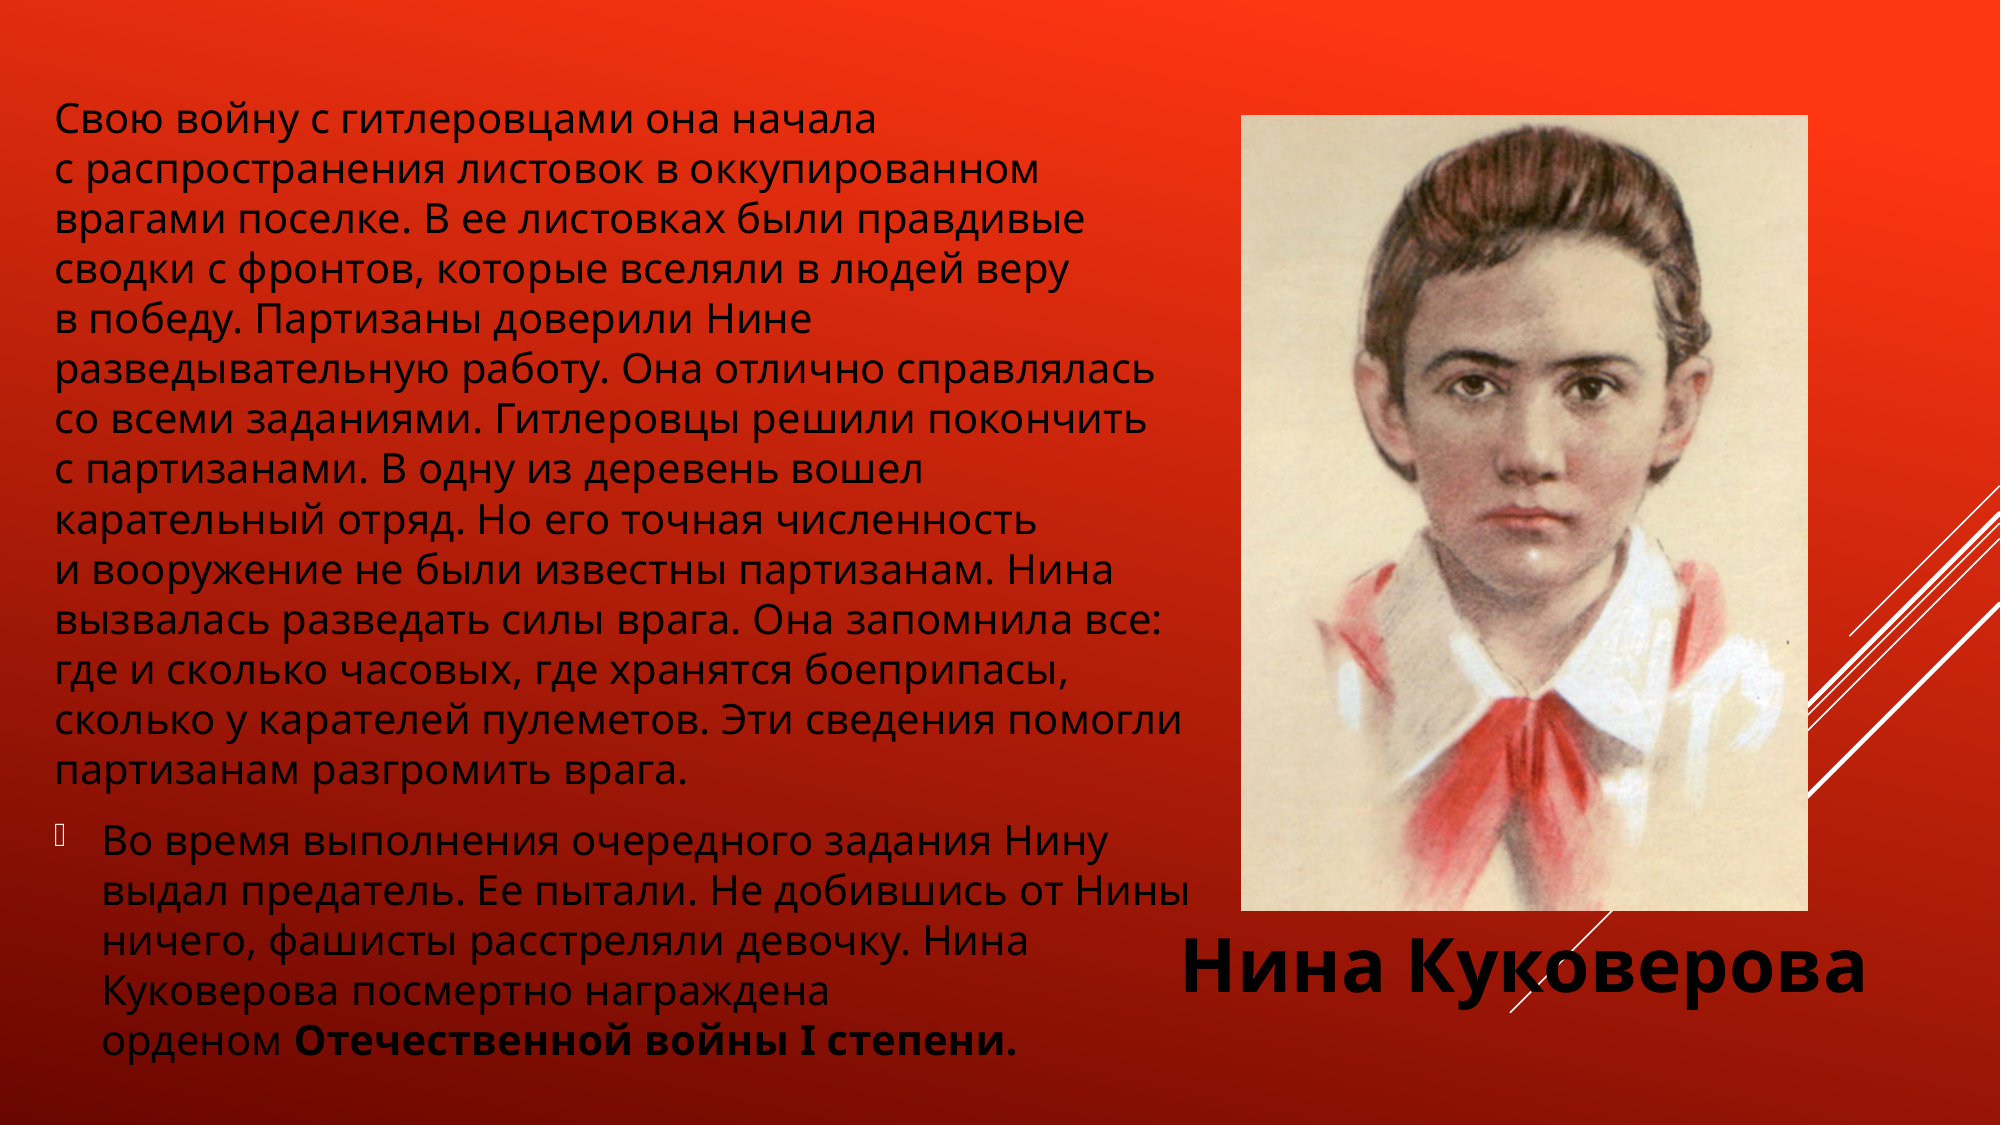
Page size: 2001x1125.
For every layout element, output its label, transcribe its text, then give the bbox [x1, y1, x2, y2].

picture [1241, 114, 1808, 911]
text_box Нина Куковерова [1165, 910, 1884, 1016]
list Свою войну с гитлеровцами она начала с распространения листовок в оккупированном врагами поселке. В ее листовках были правдивые сводки с фронтов, которые вселяли в людей веру в победу. Партизаны доверили Нине разведывательную работу. Она отлично справлялась со всеми заданиями. Гитлеровцы решили покончить с партизанами. В одну из деревень вошел карательный отряд. Но его точная численность и вооружение не были известны партизанам. Нина вызвалась разведать силы врага. Она запомнила все: где и сколько часовых, где хранятся боеприпасы, сколько у карателей пулеметов. Эти сведения помогли партизанам разгромить врага. Во время выполнения очередного задания Нину выдал предатель. Ее пытали. Не добившись от Нины ничего, фашисты расстреляли девочку. Нина Куковерова посмертно награждена орденом Отечественной войны I степени. [39, 84, 1223, 1125]
